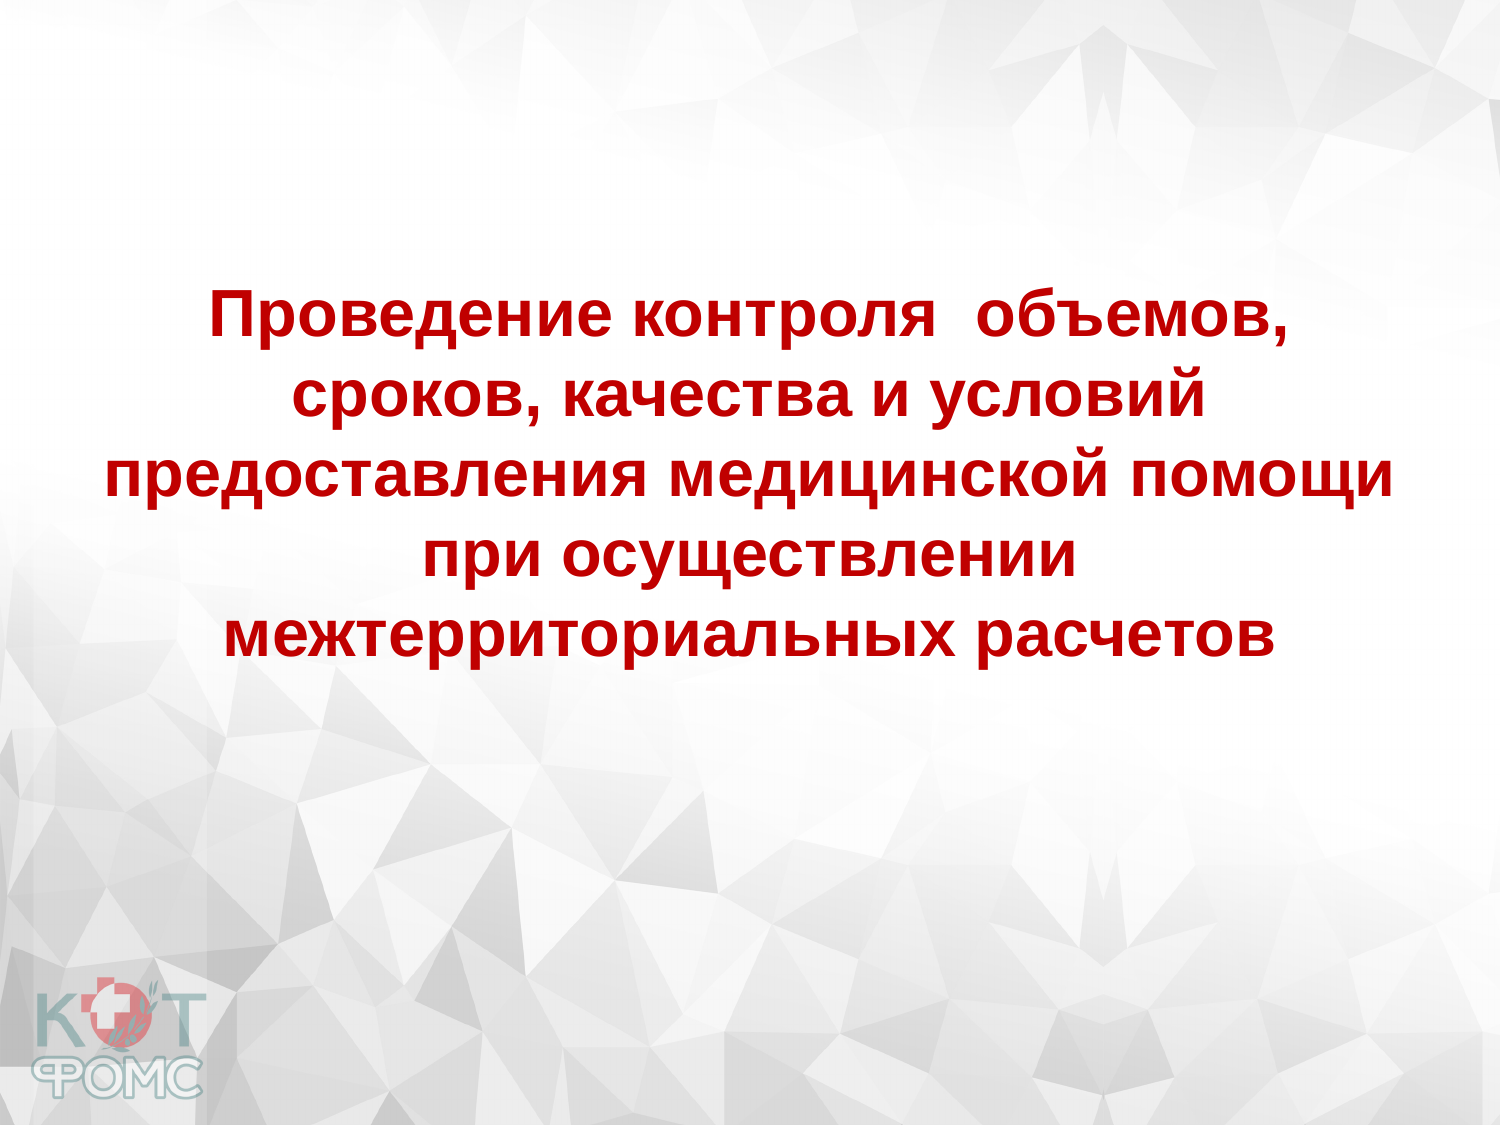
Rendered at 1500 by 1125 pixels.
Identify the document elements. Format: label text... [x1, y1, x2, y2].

picture [0, 0, 1500, 1125]
list Проведение контроля объемов, сроков, качества и условий предоставления медицинской помощи при осуществлении межтерриториальных расчетов [75, 262, 1425, 870]
